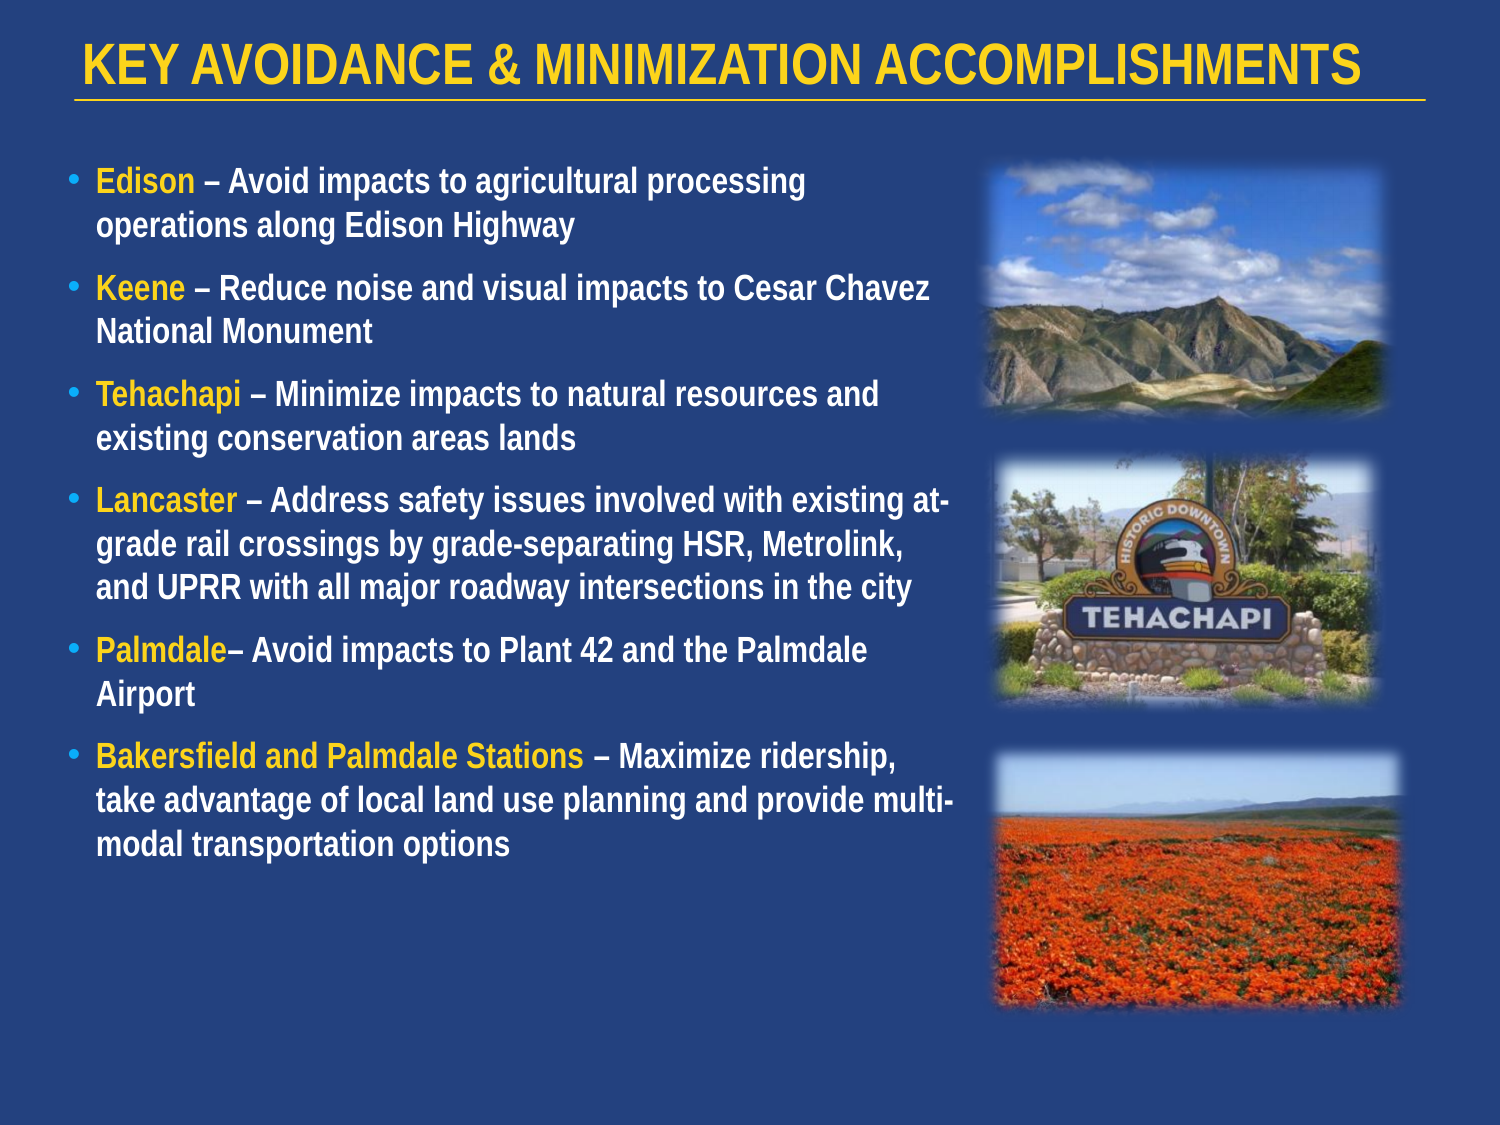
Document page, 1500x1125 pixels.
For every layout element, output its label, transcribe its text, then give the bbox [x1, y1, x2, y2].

picture [0, 0, 1500, 1125]
title KEY AVOIDANCE & MINIMIZATION ACCOMPLISHMENTS [57, 16, 1456, 104]
list Edison – Avoid impacts to agricultural processing operations along Edison Highway Keene – Reduce noise and visual impacts to Cesar Chavez National Monument Tehachapi – Minimize impacts to natural resources and existing conservation areas lands Lancaster – Address safety issues involved with existing at-grade rail crossings by grade-separating HSR, Metrolink, and UPRR with all major roadway intersections in the city Palmdale– Avoid impacts to Plant 42 and the Palmdale Airport Bakersfield and Palmdale Stations – Maximize ridership, take advantage of local land use planning and provide multi-modal transportation options [52, 149, 976, 1022]
